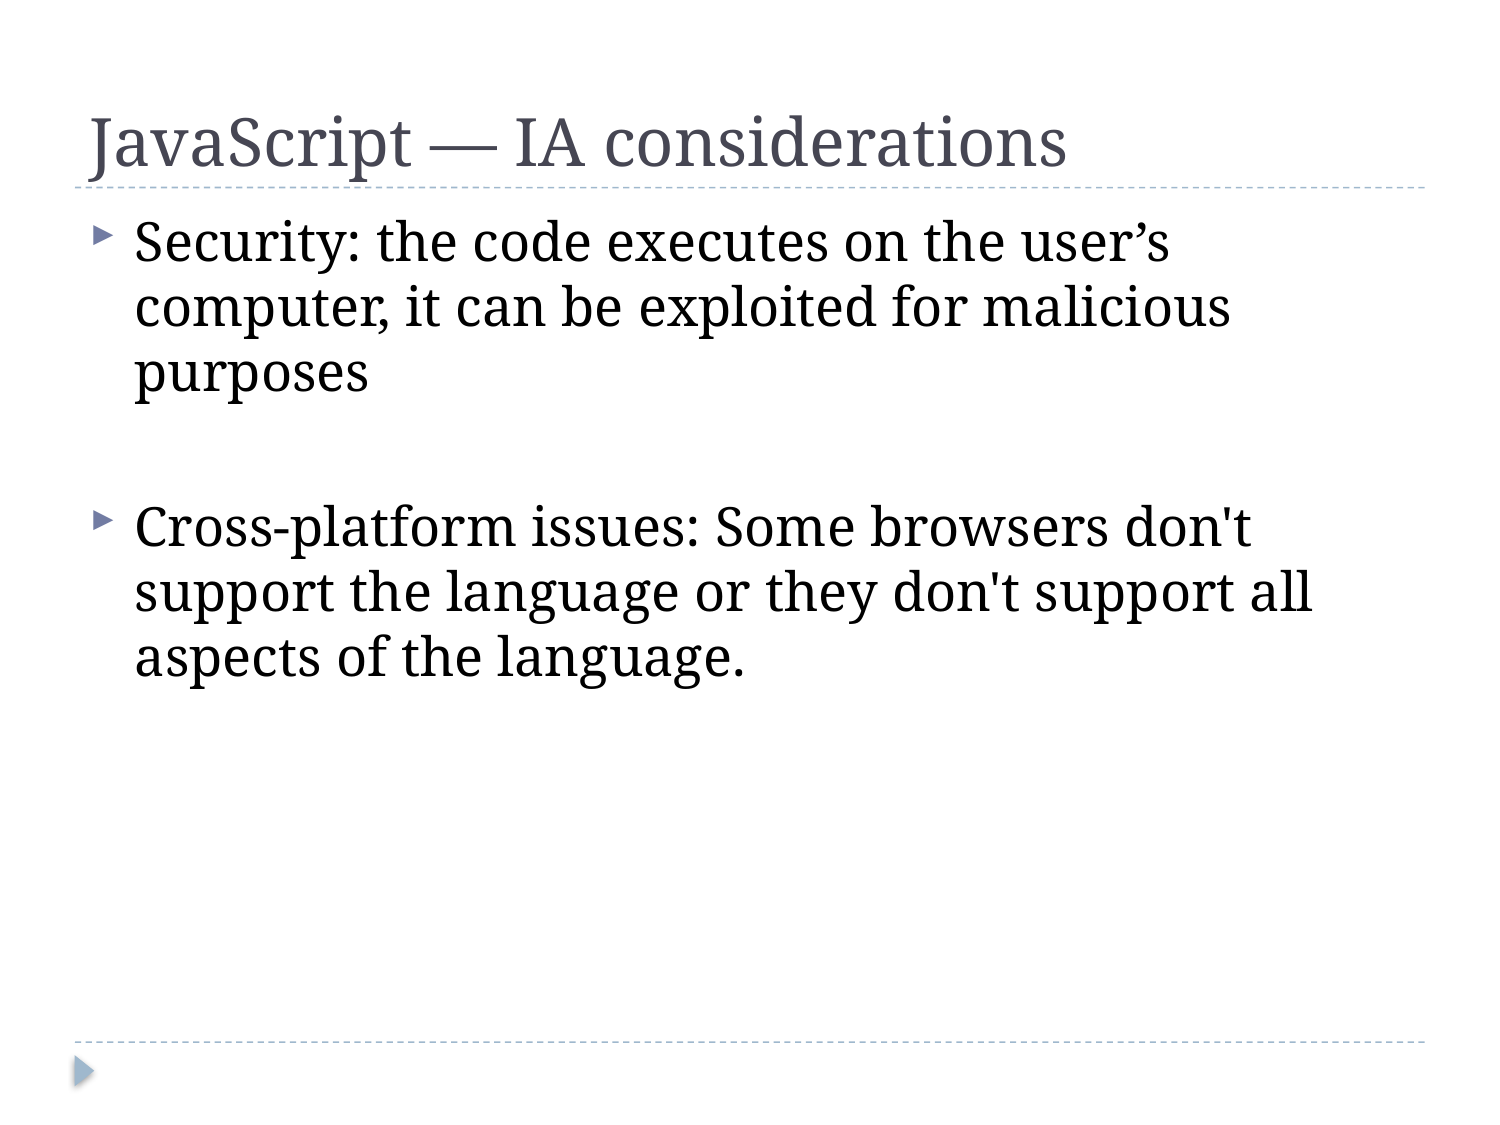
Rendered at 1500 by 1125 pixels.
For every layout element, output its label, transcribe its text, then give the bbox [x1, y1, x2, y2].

list Security: the code executes on the user’s computer, it can be exploited for malicious purposes Cross-platform issues: Some browsers don't support the language or they don't support all aspects of the language. [75, 200, 1425, 1006]
title JavaScript — IA considerations [75, 24, 1425, 188]
